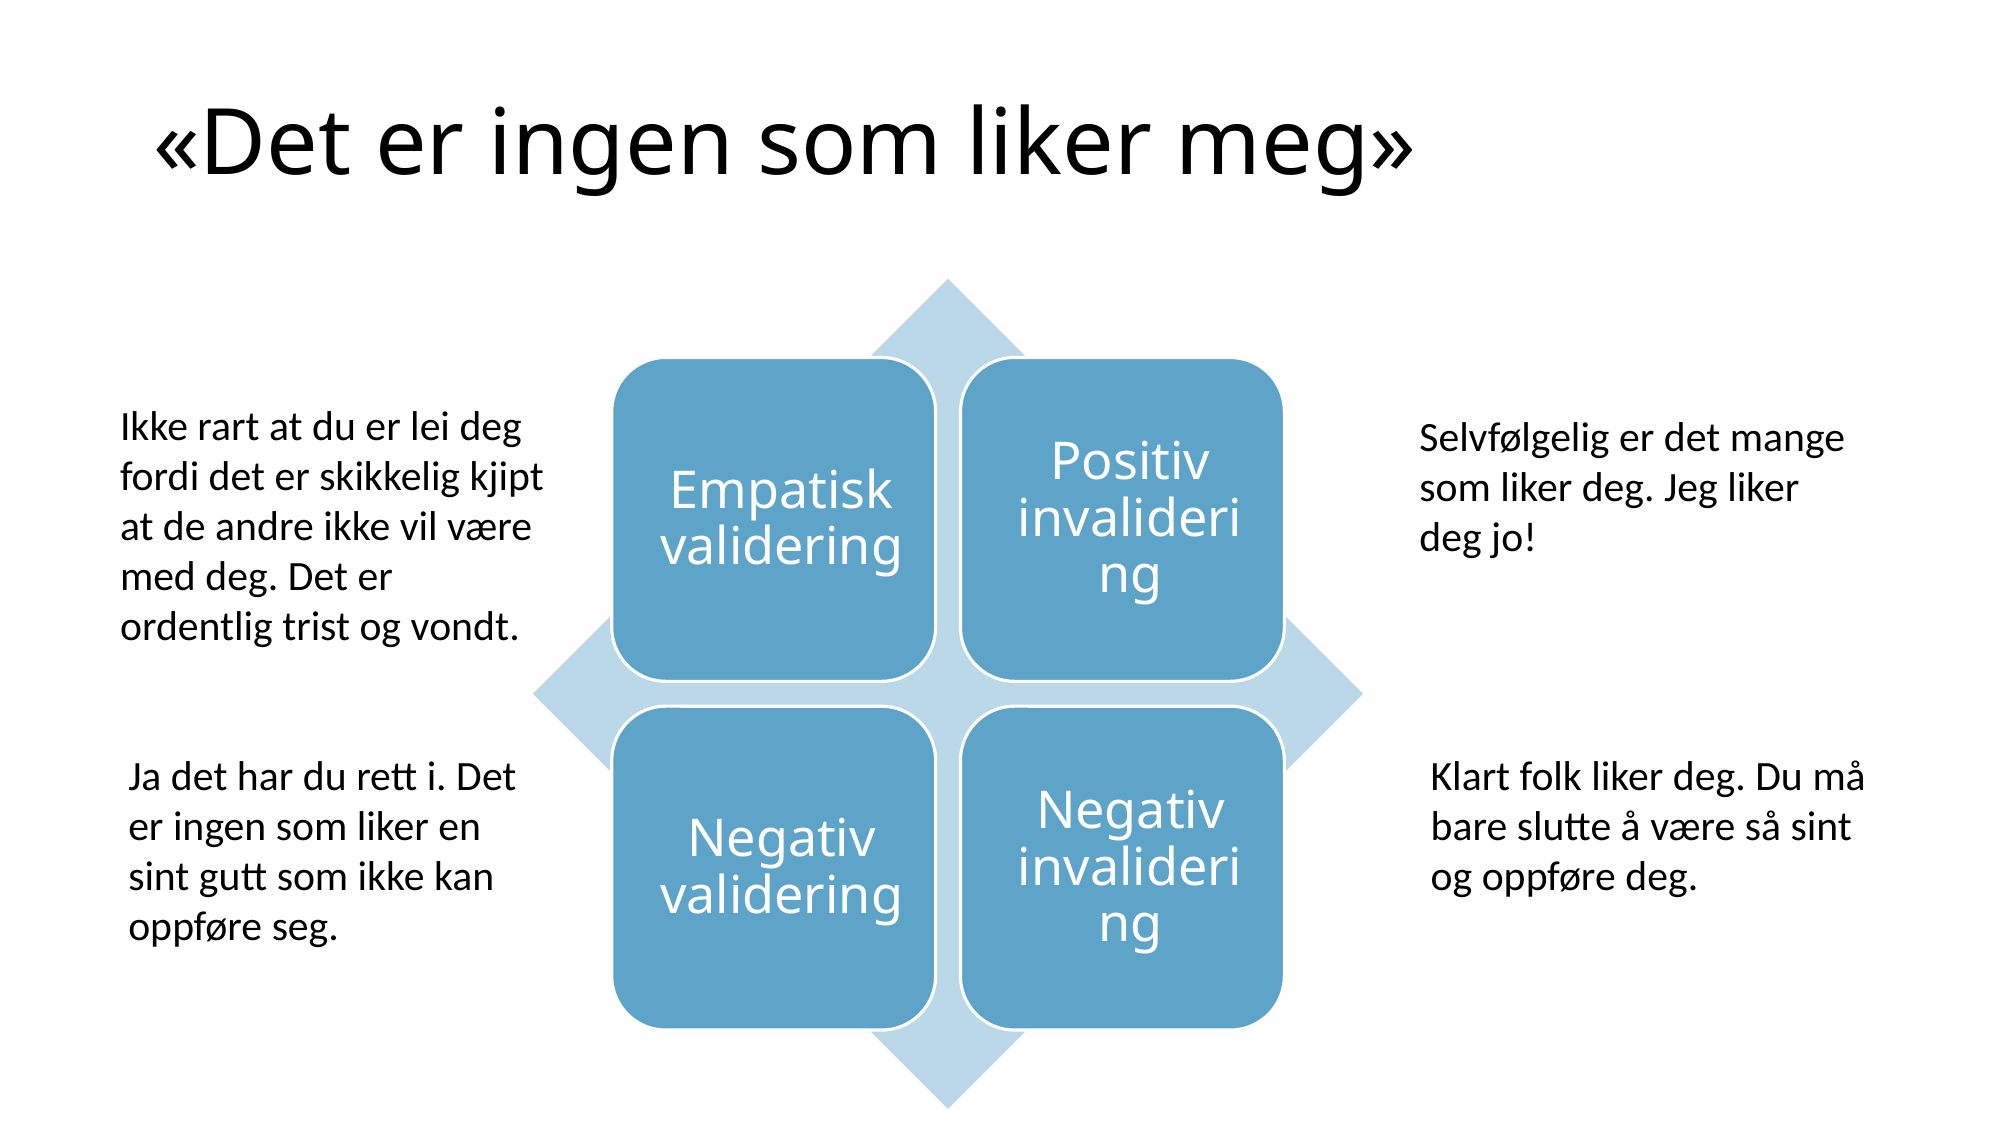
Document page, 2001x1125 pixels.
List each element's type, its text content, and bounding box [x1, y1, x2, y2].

text_box Ja det har du rett i. Det er ingen som liker en sint gutt som ikke kan oppføre seg. [113, 741, 392, 957]
text_box Selvfølgelig er det mange som liker deg. Jeg liker deg jo! [1609, 402, 1886, 568]
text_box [433, 278, 1463, 1110]
text_box Ikke rart at du er lei deg fordi det er skikkelig kjipt at de andre ikke vil være med deg. Det er ordentlig trist og vondt. [105, 391, 392, 657]
text_box «Det er ingen som liker meg» [138, 77, 1539, 279]
text_box Klart folk liker deg. Du må bare slutte å være så sint og oppføre deg. [1609, 741, 1897, 907]
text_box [392, 207, 1609, 1006]
